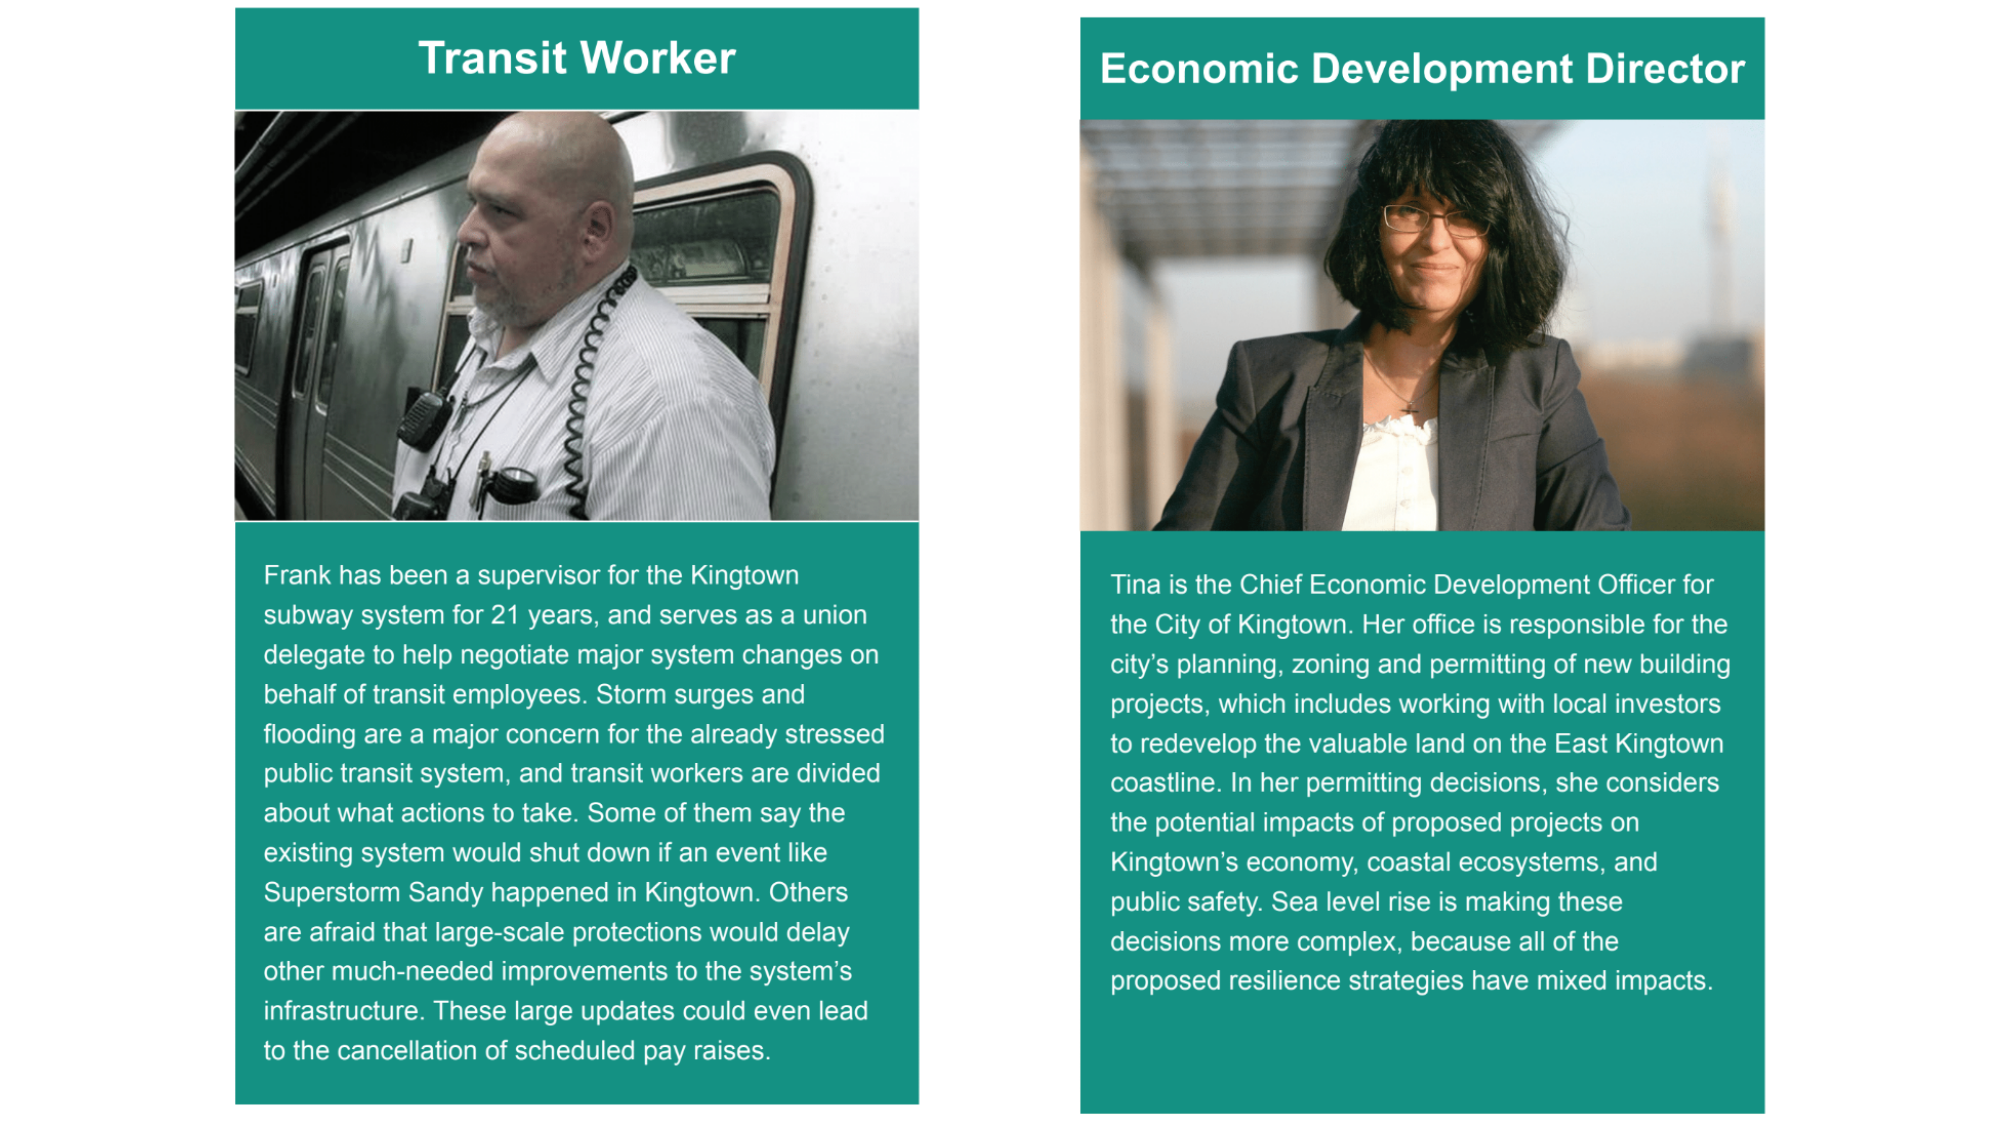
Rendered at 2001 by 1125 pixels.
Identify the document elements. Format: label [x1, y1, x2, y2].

picture [222, 0, 937, 1125]
picture [1063, 0, 1787, 1125]
